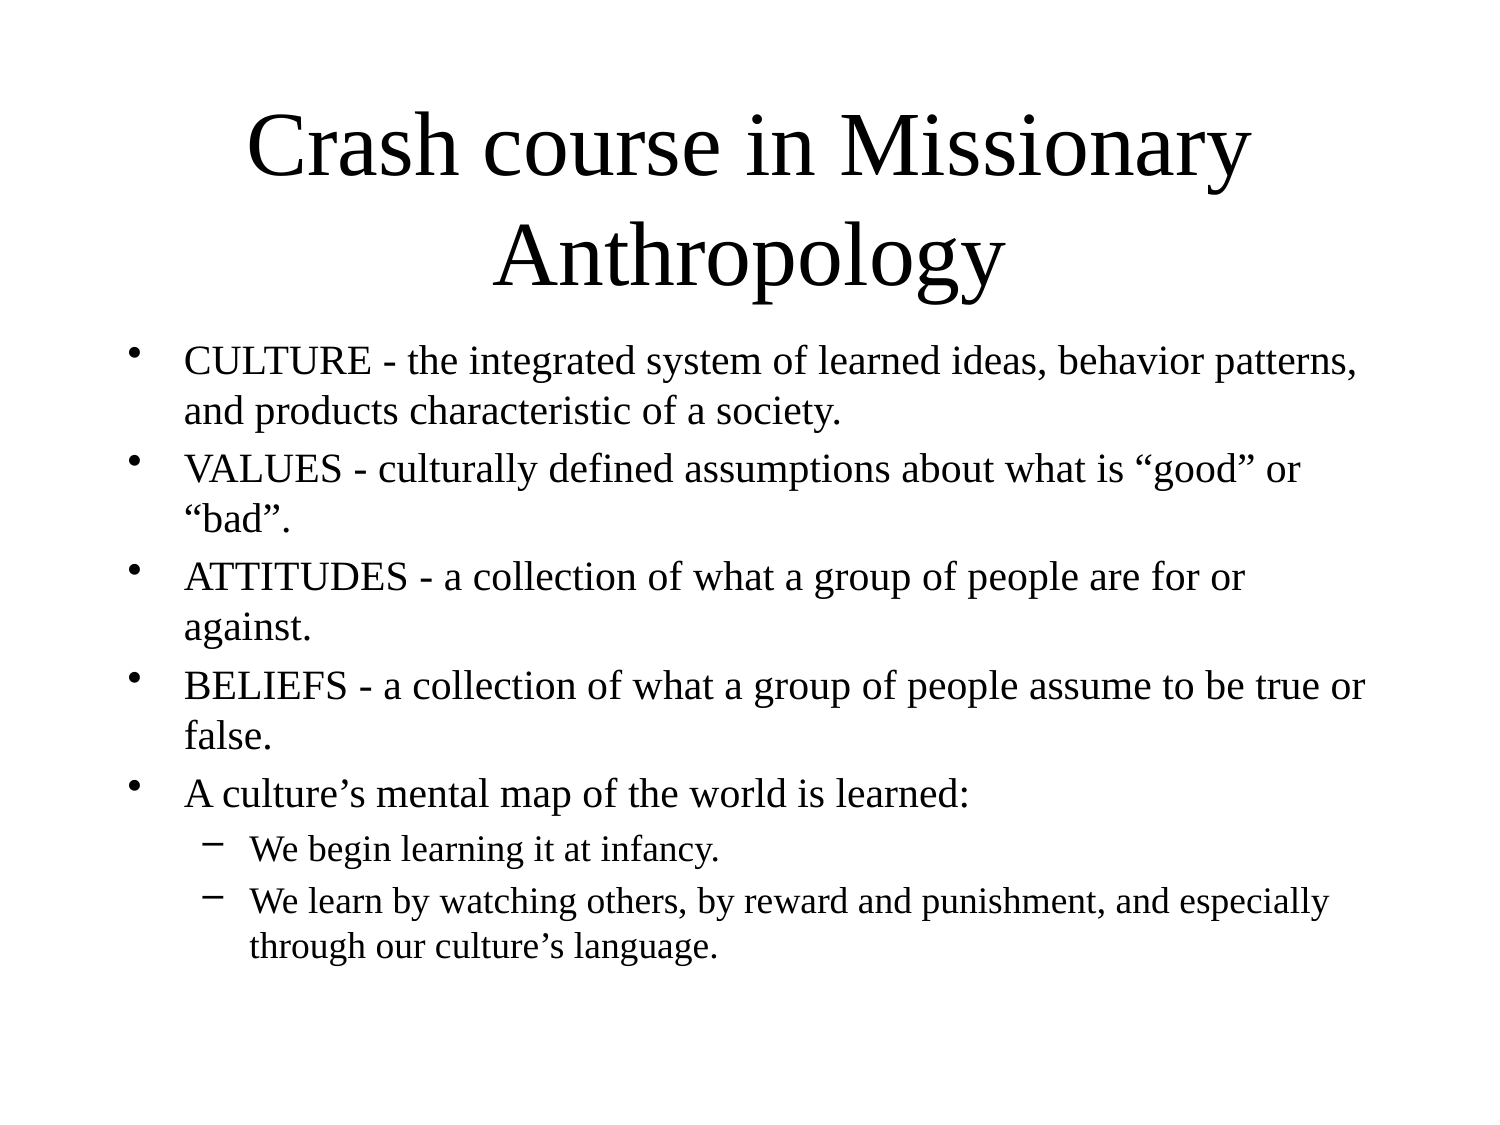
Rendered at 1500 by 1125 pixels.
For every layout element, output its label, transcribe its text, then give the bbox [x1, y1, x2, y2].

title Crash course in Missionary Anthropology [112, 99, 1388, 288]
list CULTURE - the integrated system of learned ideas, behavior patterns, and products characteristic of a society. VALUES - culturally defined assumptions about what is “good” or “bad”. ATTITUDES - a collection of what a group of people are for or against. BELIEFS - a collection of what a group of people assume to be true or false. A culture’s mental map of the world is learned: We begin learning it at infancy. We learn by watching others, by reward and punishment, and especially through our culture’s language. [112, 324, 1388, 1000]
